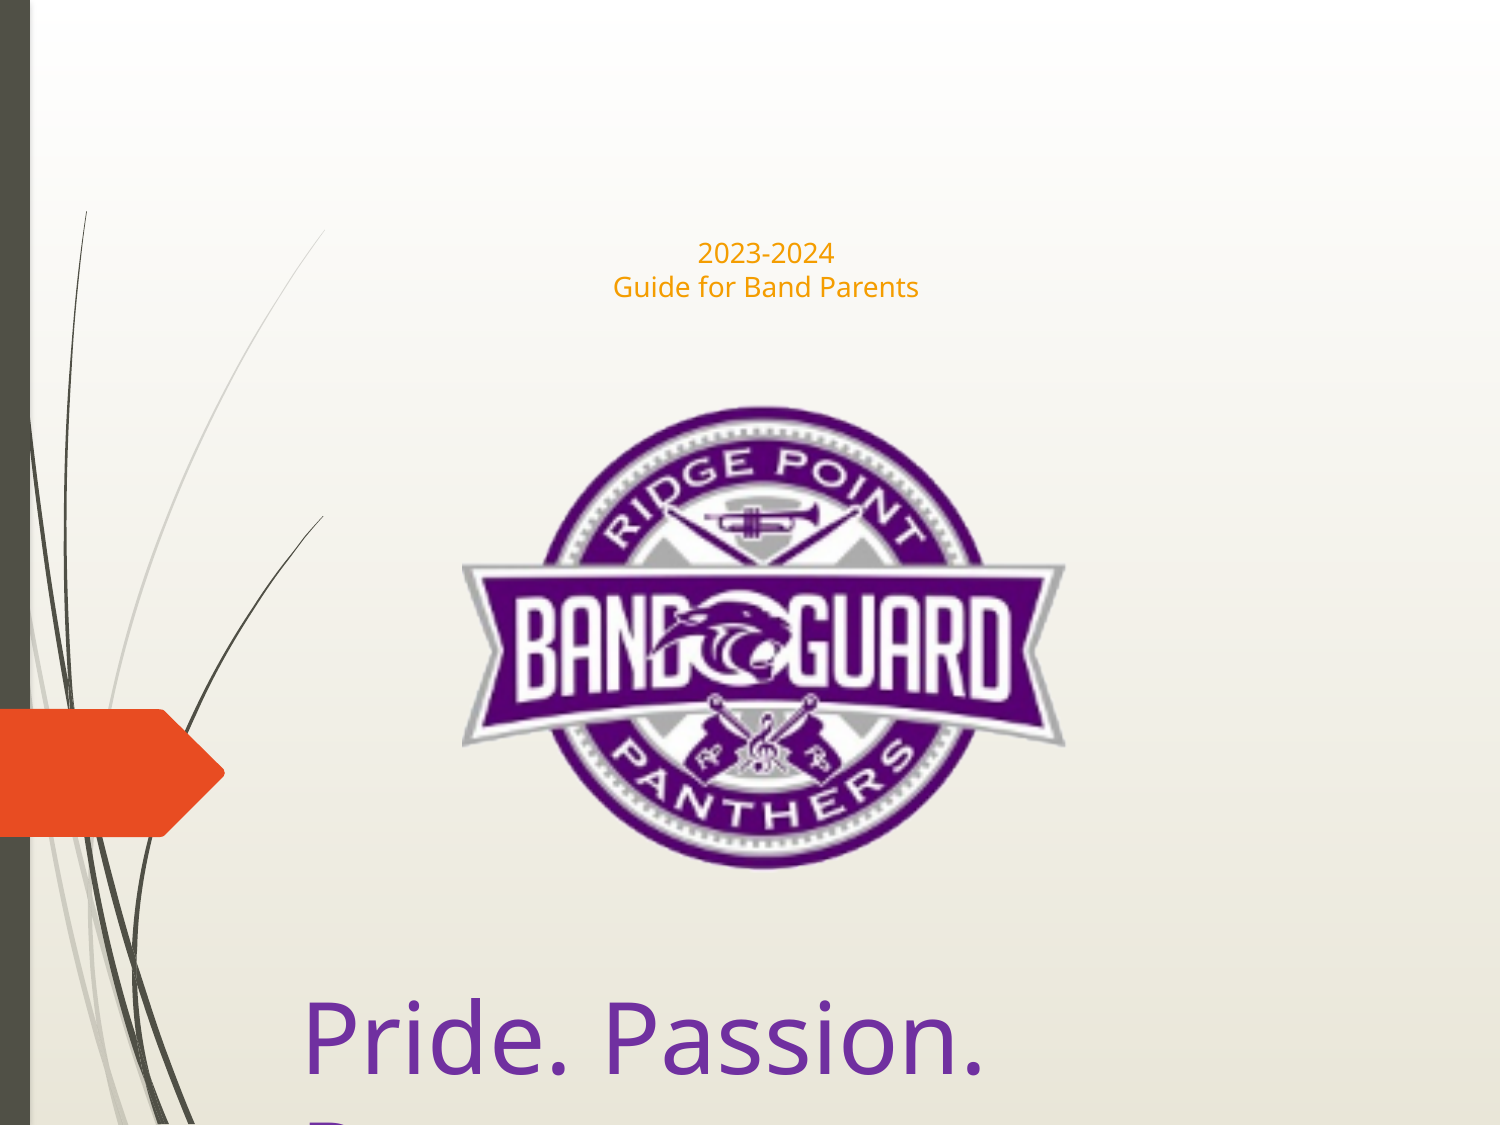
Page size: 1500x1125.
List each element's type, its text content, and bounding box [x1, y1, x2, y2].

picture [462, 344, 1070, 952]
title 2023-2024 Guide for Band Parents [54, 51, 1479, 311]
subtitle Pride. Passion. Perseverance [285, 967, 1248, 1087]
